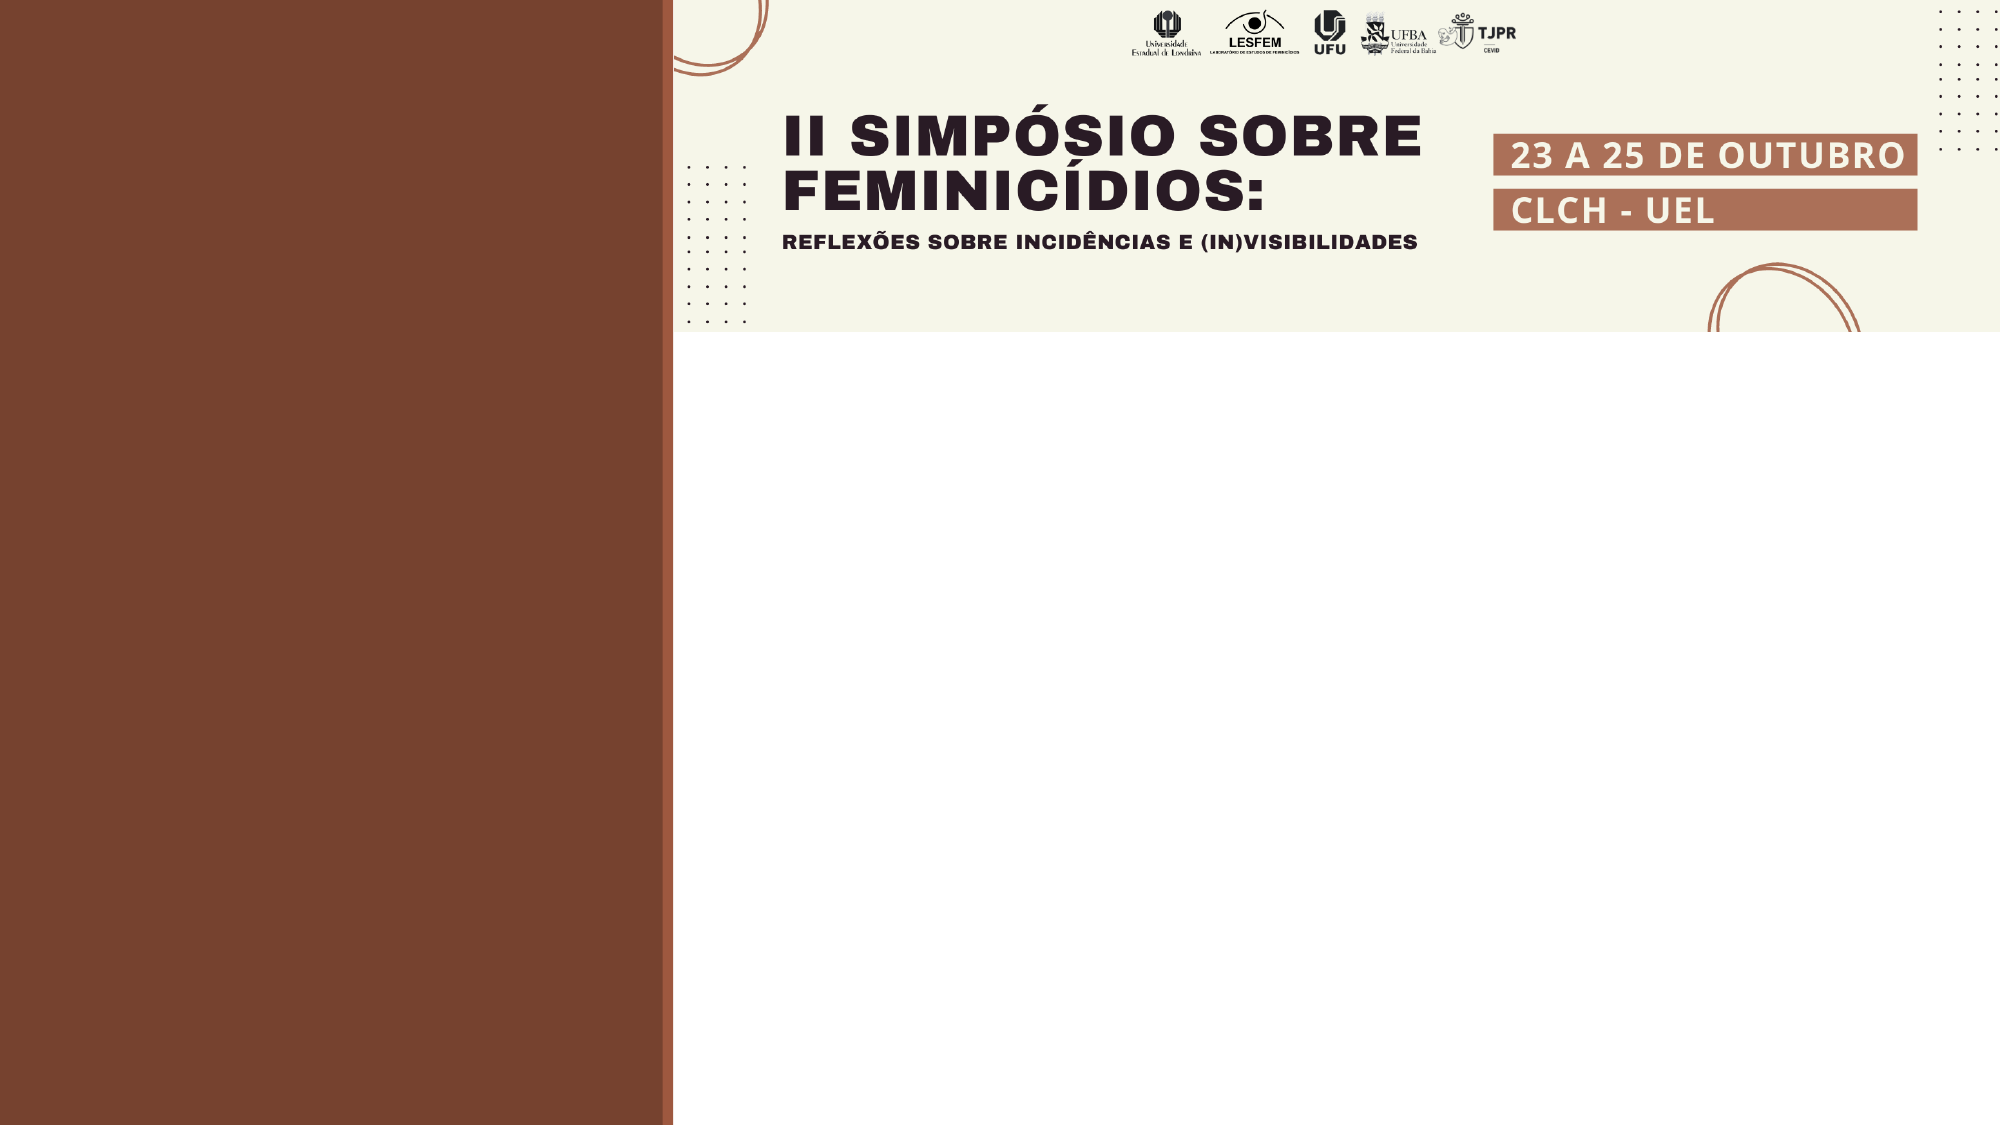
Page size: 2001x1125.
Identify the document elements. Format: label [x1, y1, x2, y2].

list [673, 0, 2000, 332]
